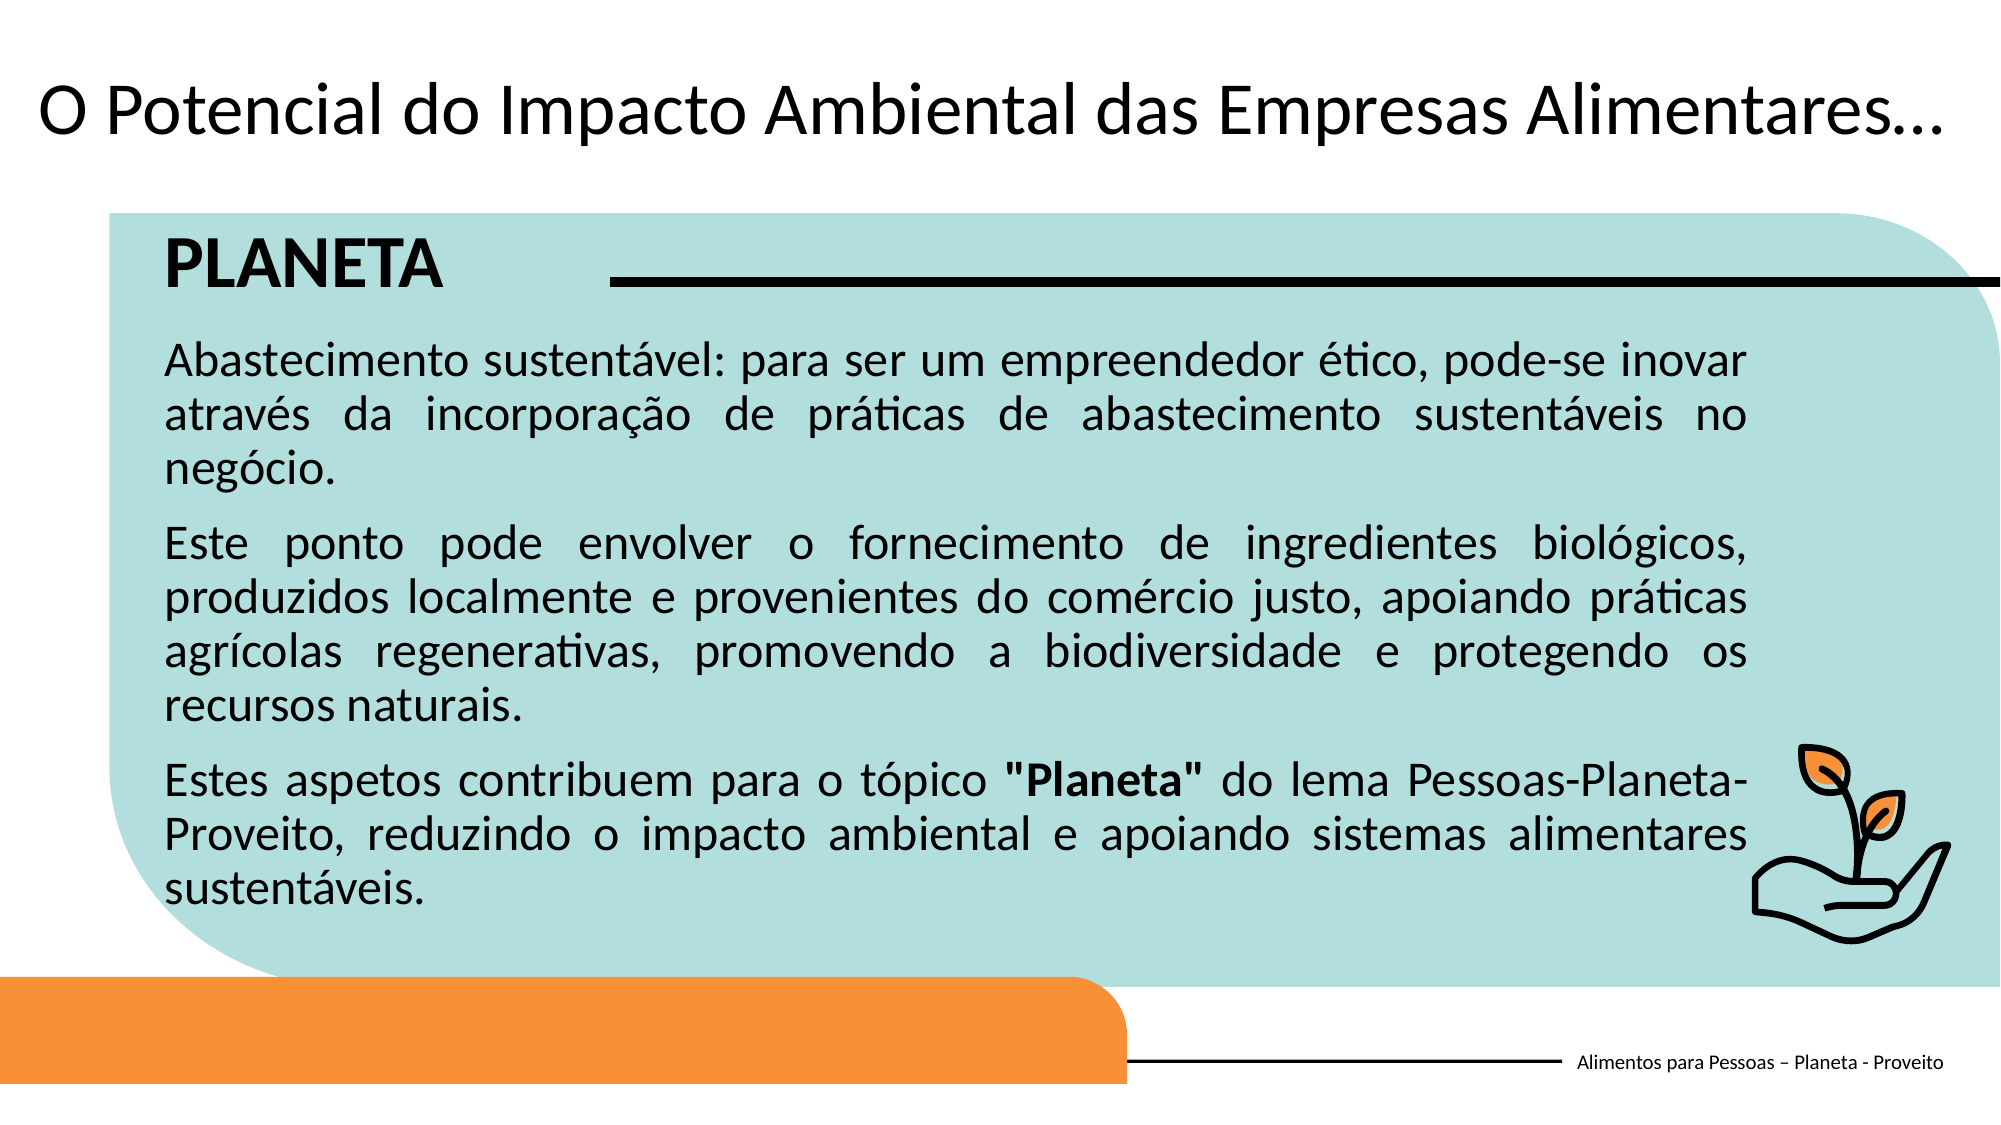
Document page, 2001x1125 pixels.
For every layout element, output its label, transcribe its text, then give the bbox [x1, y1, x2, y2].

list O Potencial do Impacto Ambiental das Empresas Alimentares… [24, 62, 1976, 194]
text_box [1751, 743, 1952, 945]
list Abastecimento sustentável: para ser um empreendedor ético, pode-se inovar através da incorporação de práticas de abastecimento sustentáveis no negócio. Este ponto pode envolver o fornecimento de ingredientes biológicos, produzidos localmente e provenientes do comércio justo, apoiando práticas agrícolas regenerativas, promovendo a biodiversidade e protegendo os recursos naturais. Estes aspetos contribuem para o tópico "Planeta" do lema Pessoas-Planeta-Proveito, reduzindo o impacto ambiental e apoiando sistemas alimentares sustentáveis. [150, 326, 1764, 891]
text_box PLANETA [149, 204, 551, 310]
